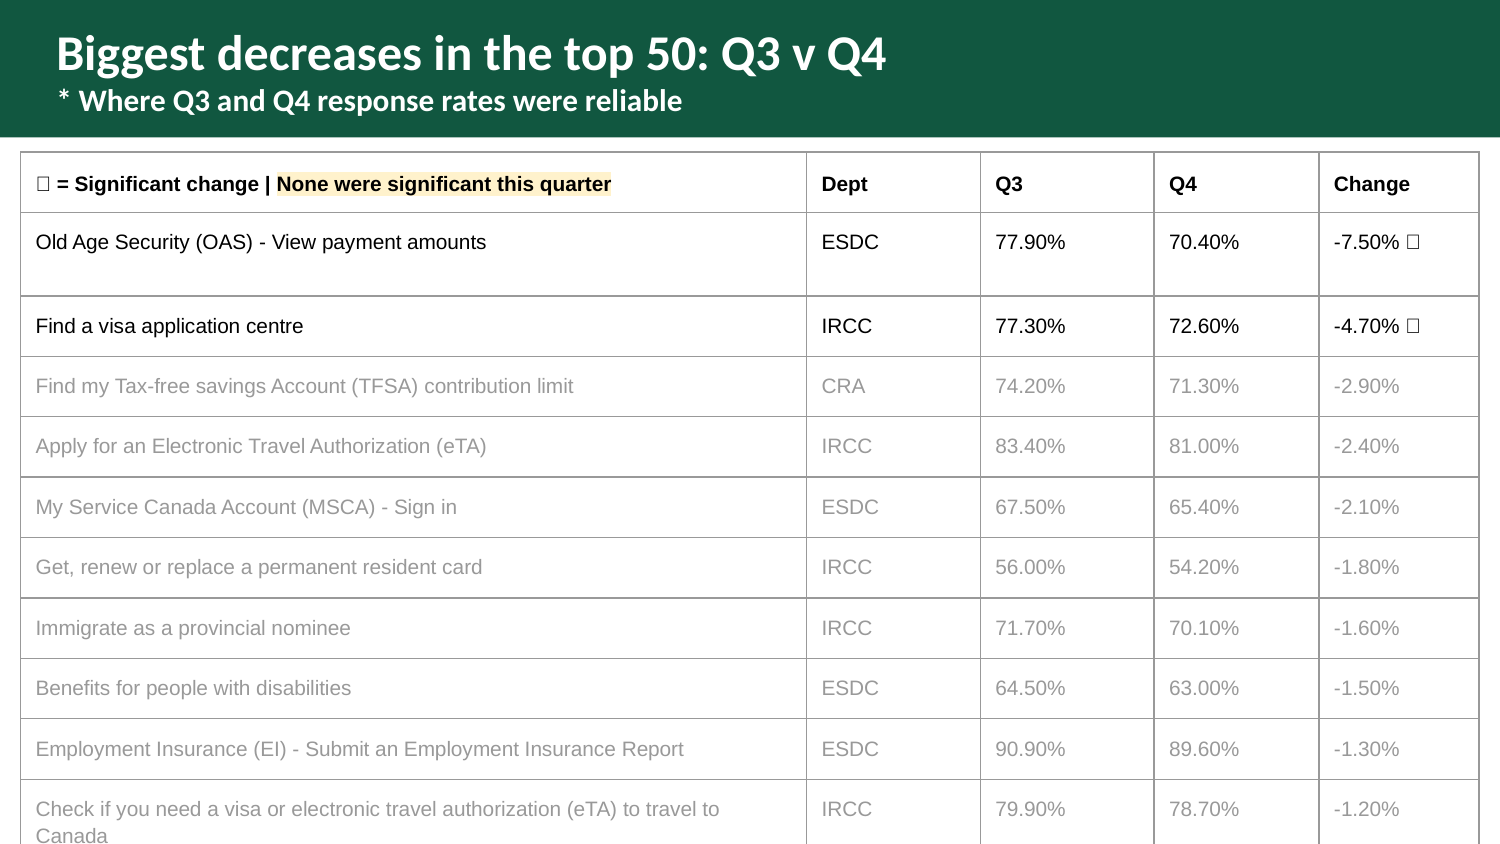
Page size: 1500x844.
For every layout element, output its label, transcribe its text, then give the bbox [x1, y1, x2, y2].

table_cell ESDC [807, 719, 980, 779]
table_cell -1.50% [1320, 659, 1478, 718]
title Biggest decreases in the top 50: Q3 v Q4 * Where Q3 and Q4 response rates were reliable [41, 0, 1500, 139]
table_cell Old Age Security (OAS) - View payment amounts [21, 213, 806, 295]
table_header ✅ = Significant change | None were significant this quarter [21, 153, 806, 212]
table_cell 77.90% [981, 213, 1153, 295]
table_header Change [1320, 153, 1478, 212]
table_cell Find a visa application centre [21, 297, 806, 356]
table_cell Get, renew or replace a permanent resident card [21, 538, 806, 597]
table_cell Employment Insurance (EI) - Submit an Employment Insurance Report [21, 719, 806, 779]
table_cell -1.60% [1320, 599, 1478, 658]
table_cell 65.40% [1155, 478, 1318, 537]
table_cell 70.10% [1155, 599, 1318, 658]
table_cell 89.60% [1155, 719, 1318, 779]
table_cell IRCC [807, 417, 980, 476]
table_cell 54.20% [1155, 538, 1318, 597]
table_cell Immigrate as a provincial nominee [21, 599, 806, 658]
table_header Q3 [981, 153, 1153, 212]
table_cell 78.70% [1155, 780, 1318, 844]
table_cell IRCC [807, 780, 980, 844]
table_cell -2.40% [1320, 417, 1478, 476]
table_cell ESDC [807, 659, 980, 718]
table_cell 67.50% [981, 478, 1153, 537]
table_cell Apply for an Electronic Travel Authorization (eTA) [21, 417, 806, 476]
table_cell 71.70% [981, 599, 1153, 658]
table_cell -4.70% ✅ [1320, 297, 1478, 356]
table_cell My Service Canada Account (MSCA) - Sign in [21, 478, 806, 537]
table_cell 79.90% [981, 780, 1153, 844]
table_cell 77.30% [981, 297, 1153, 356]
table_cell 71.30% [1155, 357, 1318, 416]
table_cell 74.20% [981, 357, 1153, 416]
table_cell IRCC [807, 599, 980, 658]
table_cell 70.40% [1155, 213, 1318, 295]
table_cell IRCC [807, 297, 980, 356]
table_cell Check if you need a visa or electronic travel authorization (eTA) to travel to Canada [21, 780, 806, 844]
table_cell 64.50% [981, 659, 1153, 718]
table_cell ESDC [807, 213, 980, 295]
table_cell -2.10% [1320, 478, 1478, 537]
table_cell 81.00% [1155, 417, 1318, 476]
table_cell -1.20% [1320, 780, 1478, 844]
table_cell -1.80% [1320, 538, 1478, 597]
table_header Dept [807, 153, 980, 212]
table_cell 83.40% [981, 417, 1153, 476]
table_cell Benefits for people with disabilities [21, 659, 806, 718]
table_cell ESDC [807, 478, 980, 537]
table_header Q4 [1155, 153, 1318, 212]
table_cell IRCC [807, 538, 980, 597]
table_cell -7.50% ✅ [1320, 213, 1478, 295]
table_cell -2.90% [1320, 357, 1478, 416]
table_cell -1.30% [1320, 719, 1478, 779]
table_cell 56.00% [981, 538, 1153, 597]
table_cell CRA [807, 357, 980, 416]
table_cell 63.00% [1155, 659, 1318, 718]
table_cell 72.60% [1155, 297, 1318, 356]
table_cell 90.90% [981, 719, 1153, 779]
table_cell Find my Tax-free savings Account (TFSA) contribution limit [21, 357, 806, 416]
